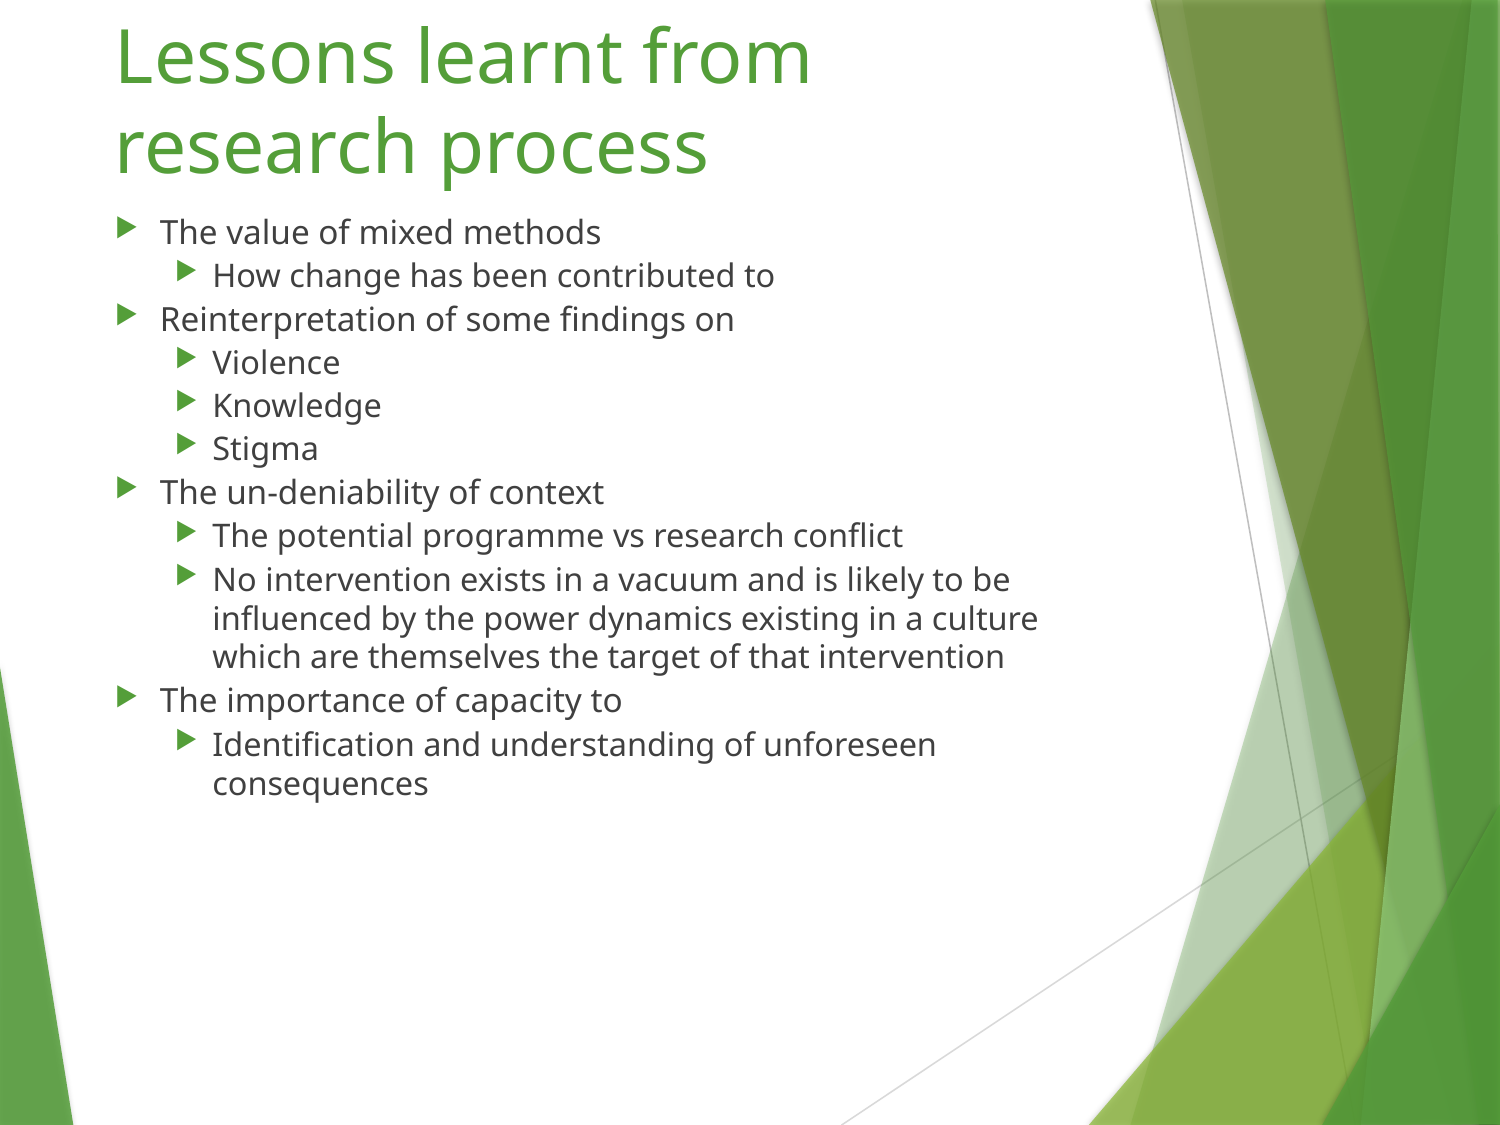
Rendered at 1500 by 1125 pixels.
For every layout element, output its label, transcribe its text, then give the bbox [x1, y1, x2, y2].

list The value of mixed methods How change has been contributed to Reinterpretation of some findings on Violence Knowledge Stigma The un-deniability of context The potential programme vs research conflict No intervention exists in a vacuum and is likely to be influenced by the power dynamics existing in a culture which are themselves the target of that intervention The importance of capacity to Identification and understanding of unforeseen consequences [99, 203, 1142, 840]
title Lessons learnt from research process [99, 1, 1142, 203]
